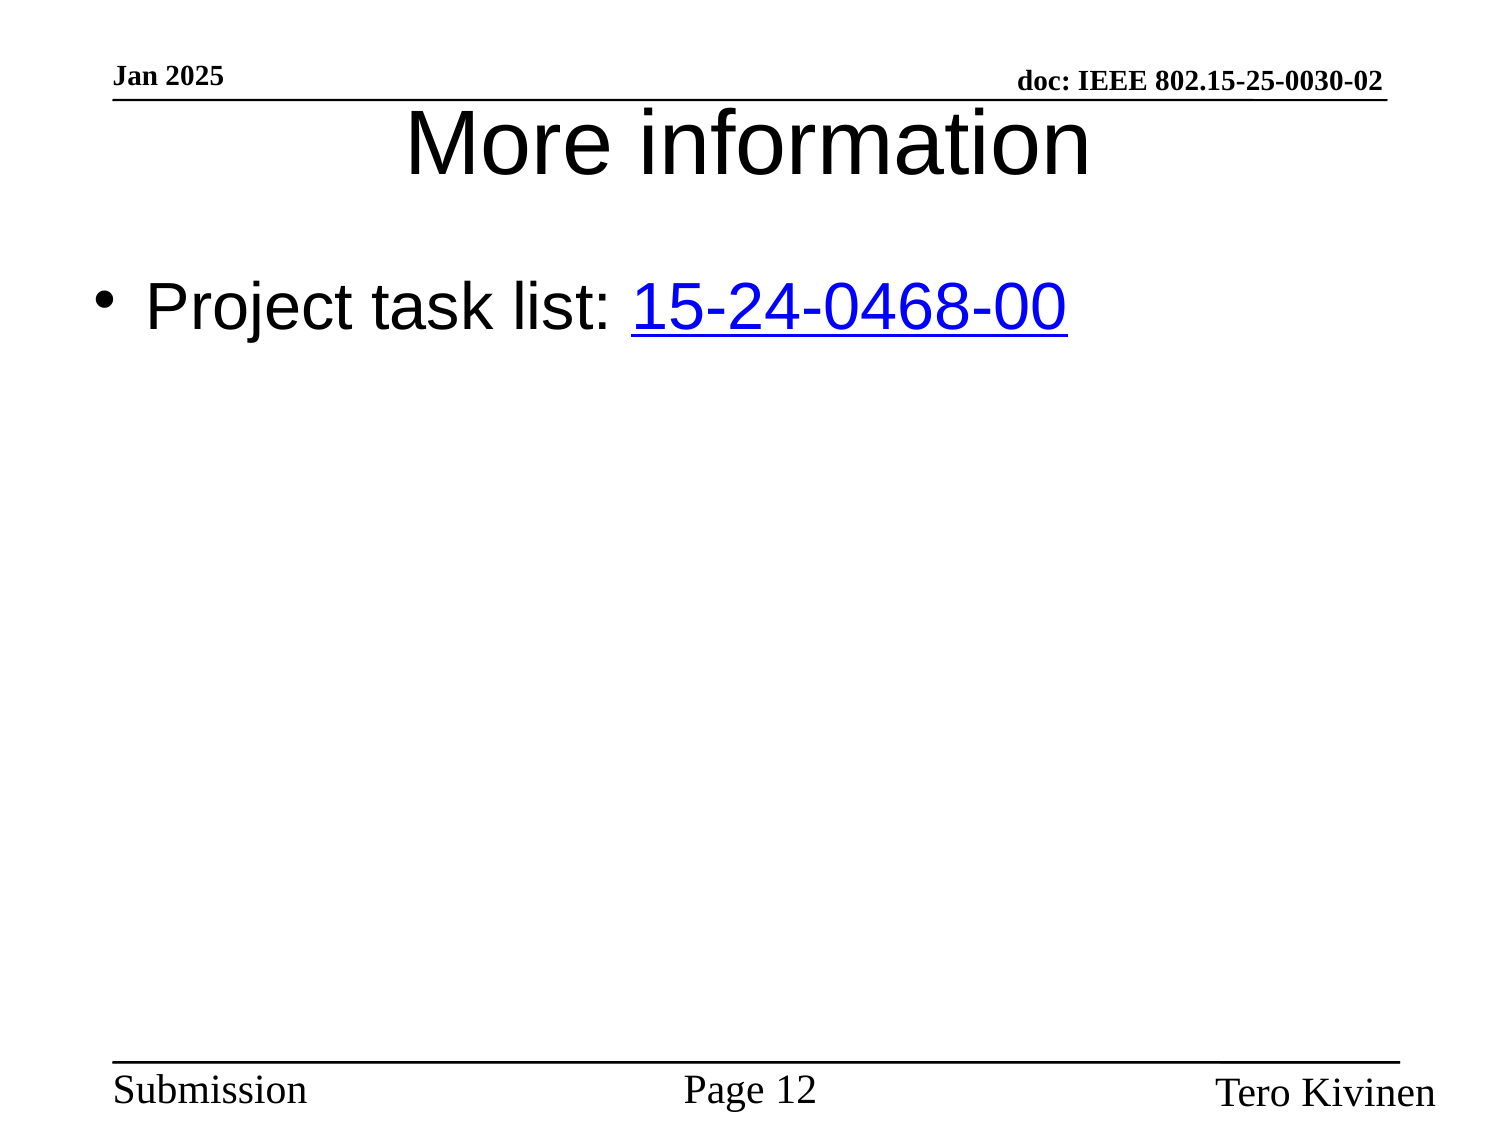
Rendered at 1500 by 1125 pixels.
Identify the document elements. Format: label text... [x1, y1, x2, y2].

text_box Project task list: 15-24-0468-00 [75, 263, 1423, 914]
text_box More information [74, 44, 1423, 231]
